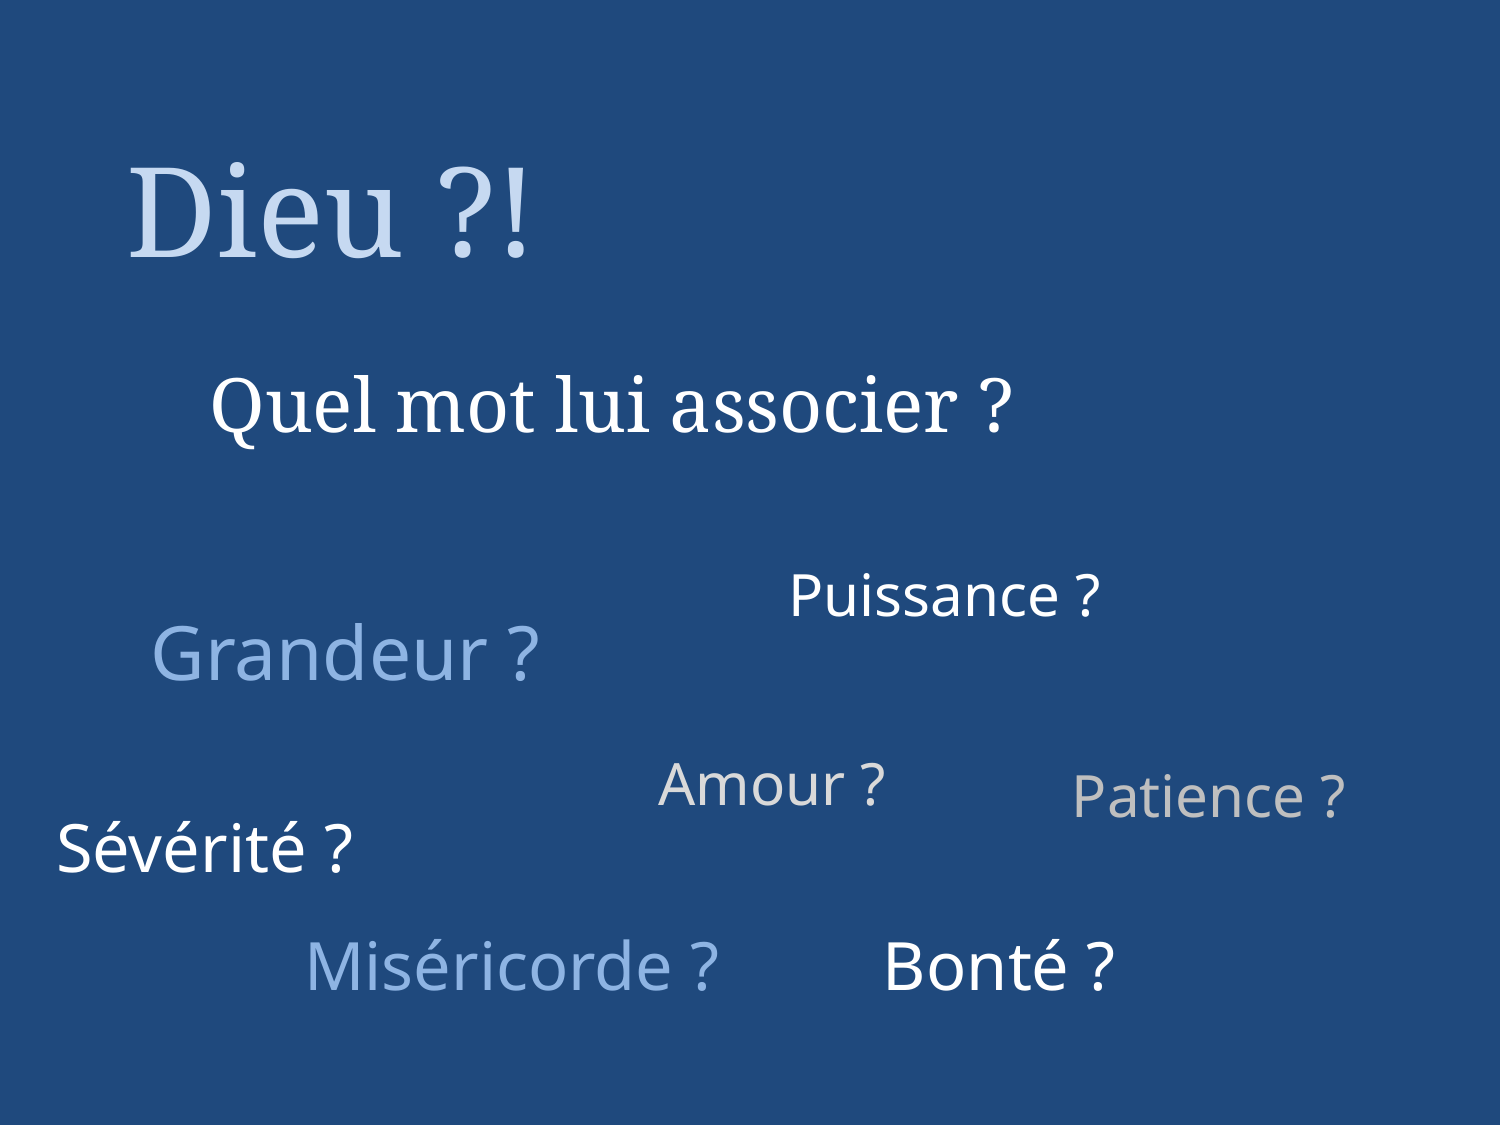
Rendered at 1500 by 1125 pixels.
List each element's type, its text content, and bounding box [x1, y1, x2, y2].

text_box Miséricorde ? [289, 916, 821, 1012]
text_box Bonté ? [868, 916, 1400, 1012]
text_box Quel mot lui associer ? [194, 349, 1270, 455]
text_box Puissance ? [773, 550, 1247, 636]
text_box Grandeur ? [135, 597, 573, 703]
text_box Patience ? [1057, 751, 1459, 837]
text_box Sévérité ? [41, 798, 467, 894]
text_box Amour ? [643, 739, 987, 825]
text_box Dieu ?! [112, 125, 951, 291]
